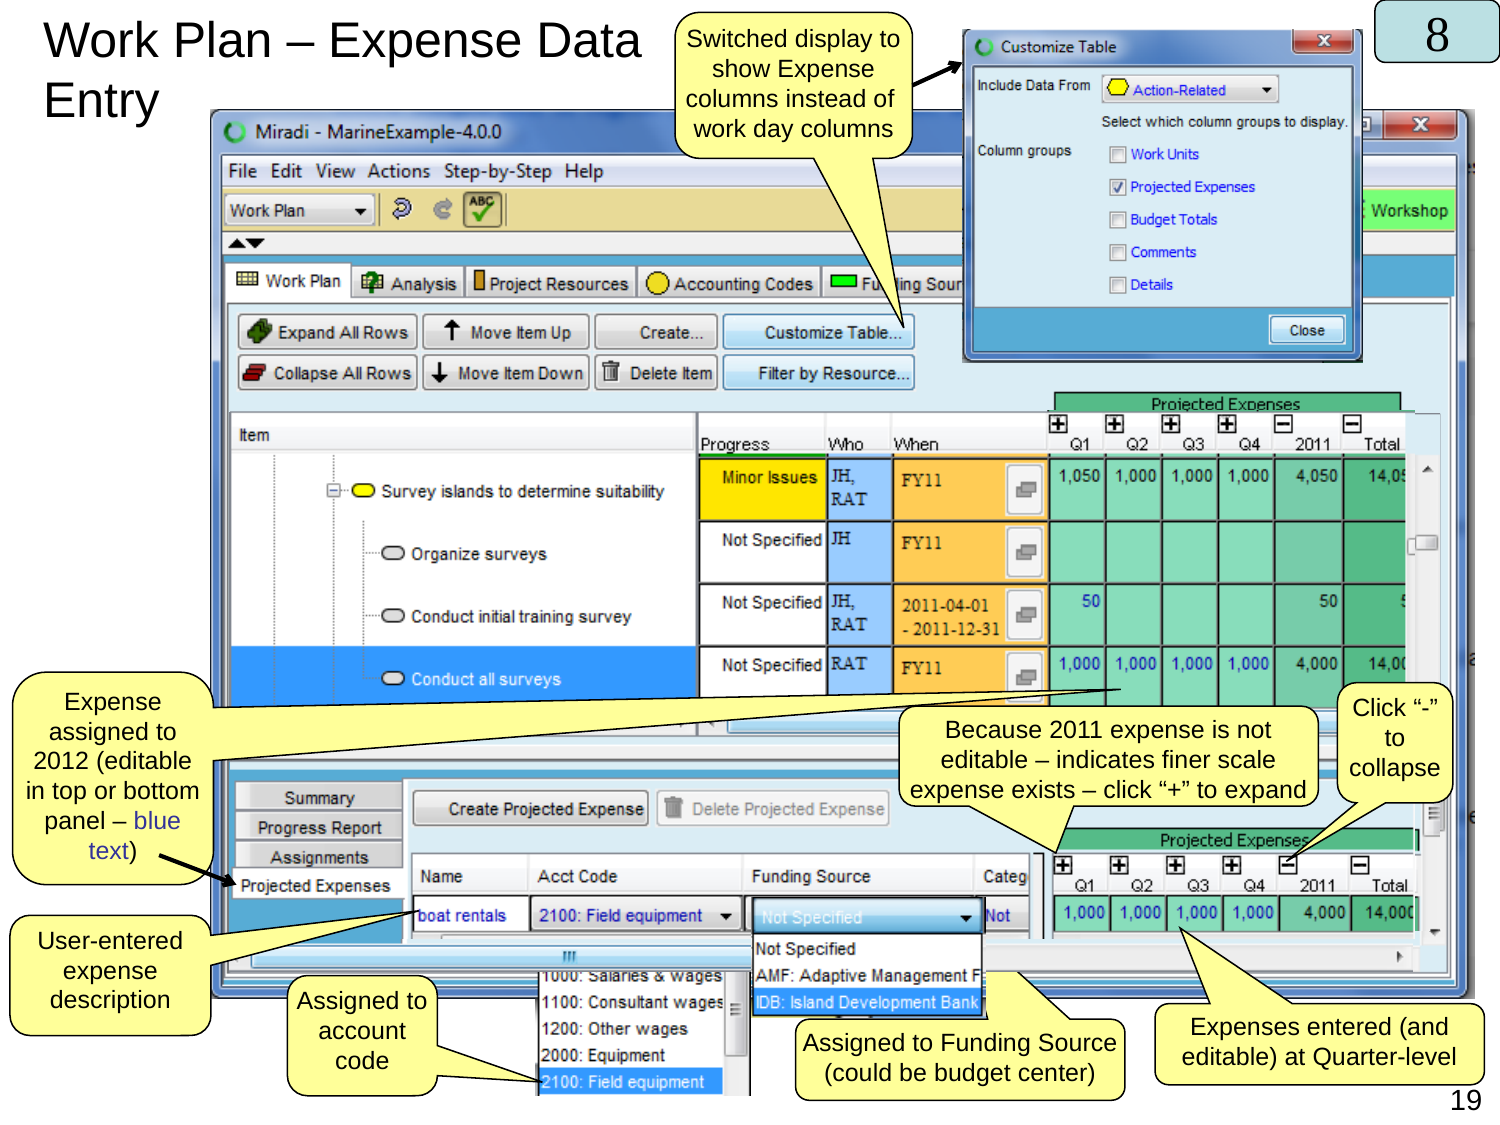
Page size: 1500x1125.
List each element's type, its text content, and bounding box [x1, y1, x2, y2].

text_box User-entered expense description [9, 915, 211, 1036]
text_box Expense assigned to 2012 (editable in top or bottom panel – blue text) [12, 672, 205, 885]
text_box Assigned to account code [287, 1008, 529, 1096]
text_box Work Plan – Expense Data Entry [28, 0, 676, 135]
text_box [912, 62, 963, 86]
picture [210, 28, 1476, 1097]
text_box Switched display to show Expense columns instead of work day columns [675, 12, 913, 107]
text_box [158, 854, 237, 885]
slide_number 19 [1147, 1073, 1498, 1125]
text_box Expenses entered (and editable) at Quarter-level [1155, 1005, 1485, 1085]
text_box  [1374, 0, 1500, 63]
text_box Assigned to Funding Source (could be budget center) [795, 1008, 1125, 1101]
